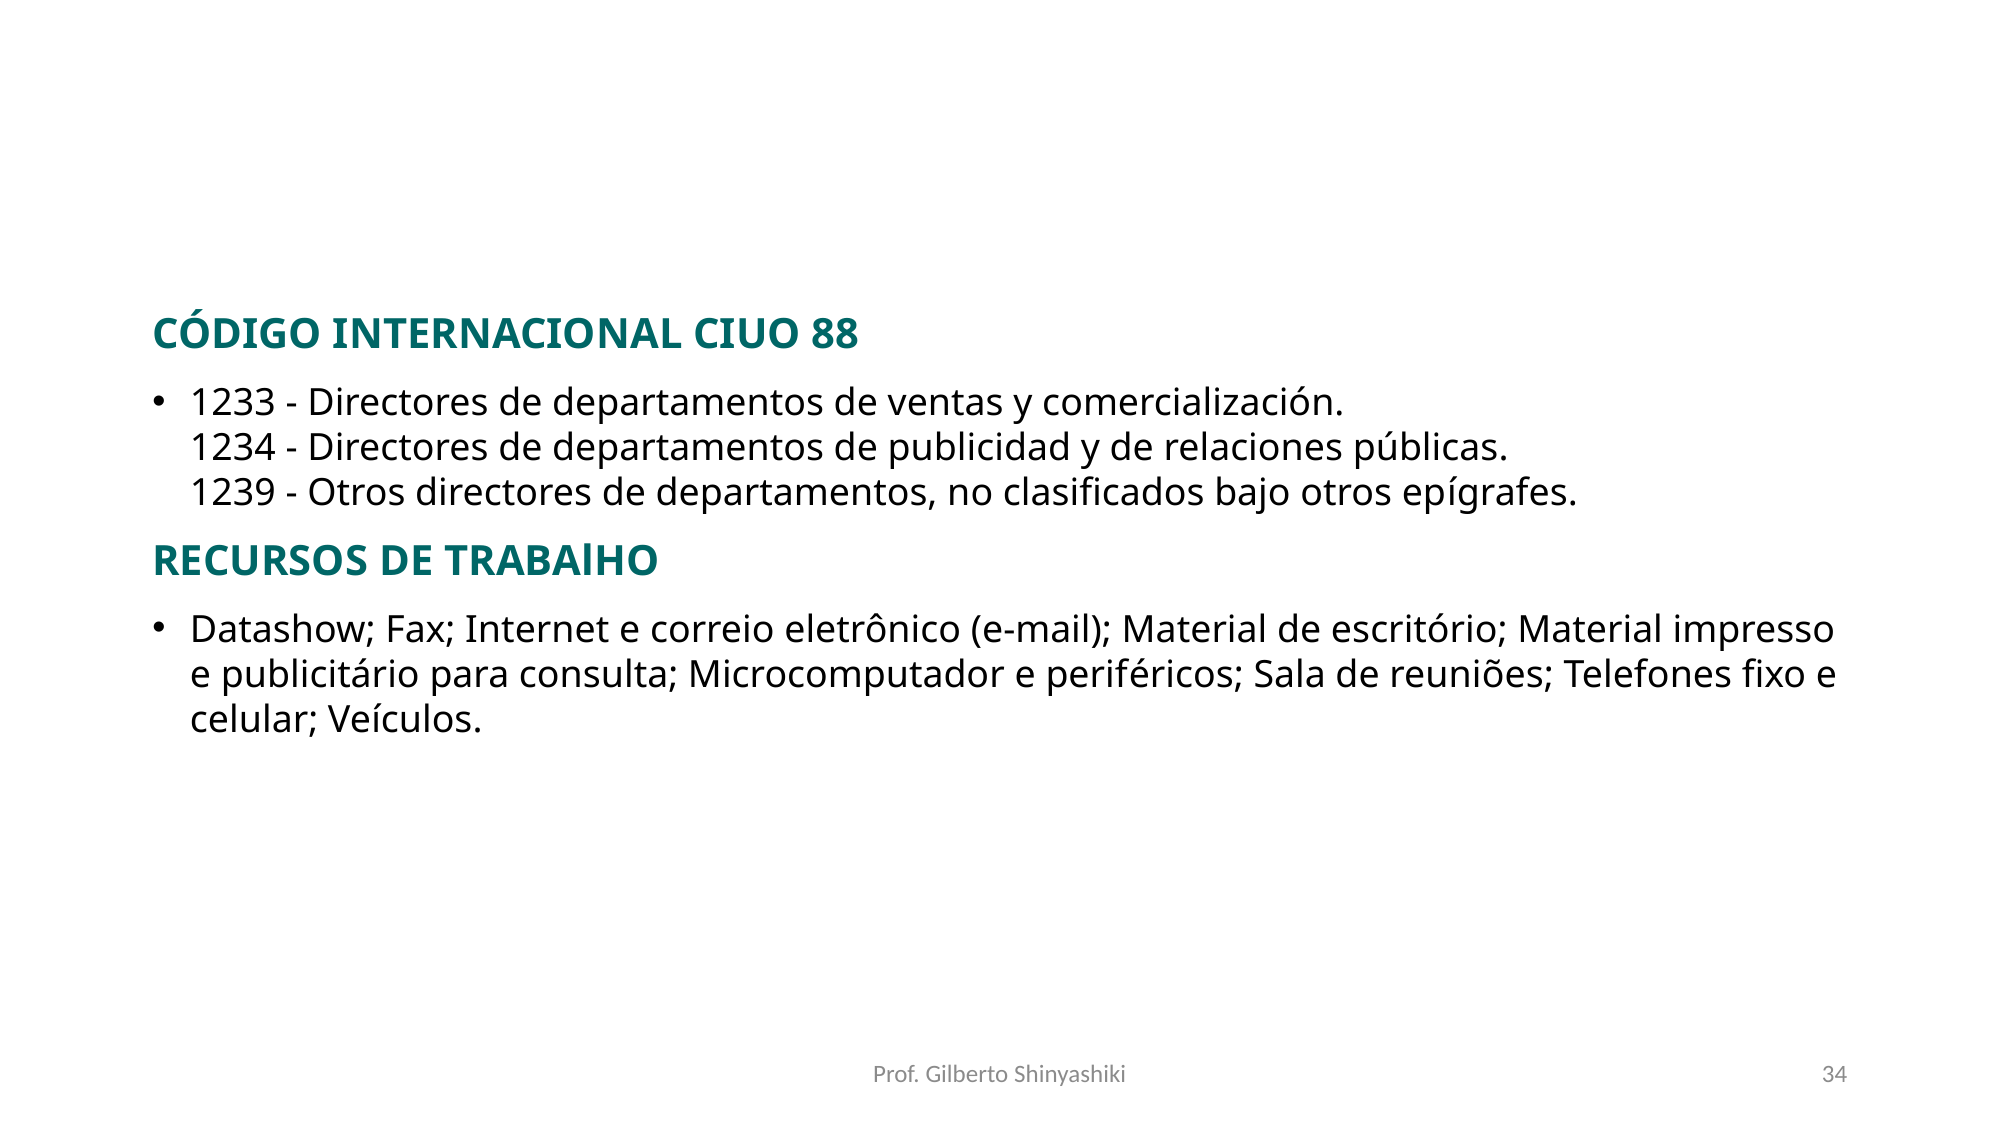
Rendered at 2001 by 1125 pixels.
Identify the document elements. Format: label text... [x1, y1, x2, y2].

footer Prof. Gilberto Shinyashiki [662, 1042, 1338, 1103]
slide_number 34 [1412, 1042, 1863, 1103]
list CÓDIGO INTERNACIONAL CIUO 88 1233 - Directores de departamentos de ventas y comercialización. 1234 - Directores de departamentos de publicidad y de relaciones públicas. 1239 - Otros directores de departamentos, no clasificados bajo otros epígrafes. RECURSOS DE TRABAlHO Datashow; Fax; Internet e correio eletrônico (e-mail); Material de escritório; Material impresso e publicitário para consulta; Microcomputador e periféricos; Sala de reuniões; Telefones fixo e celular; Veículos. [137, 299, 1863, 1014]
